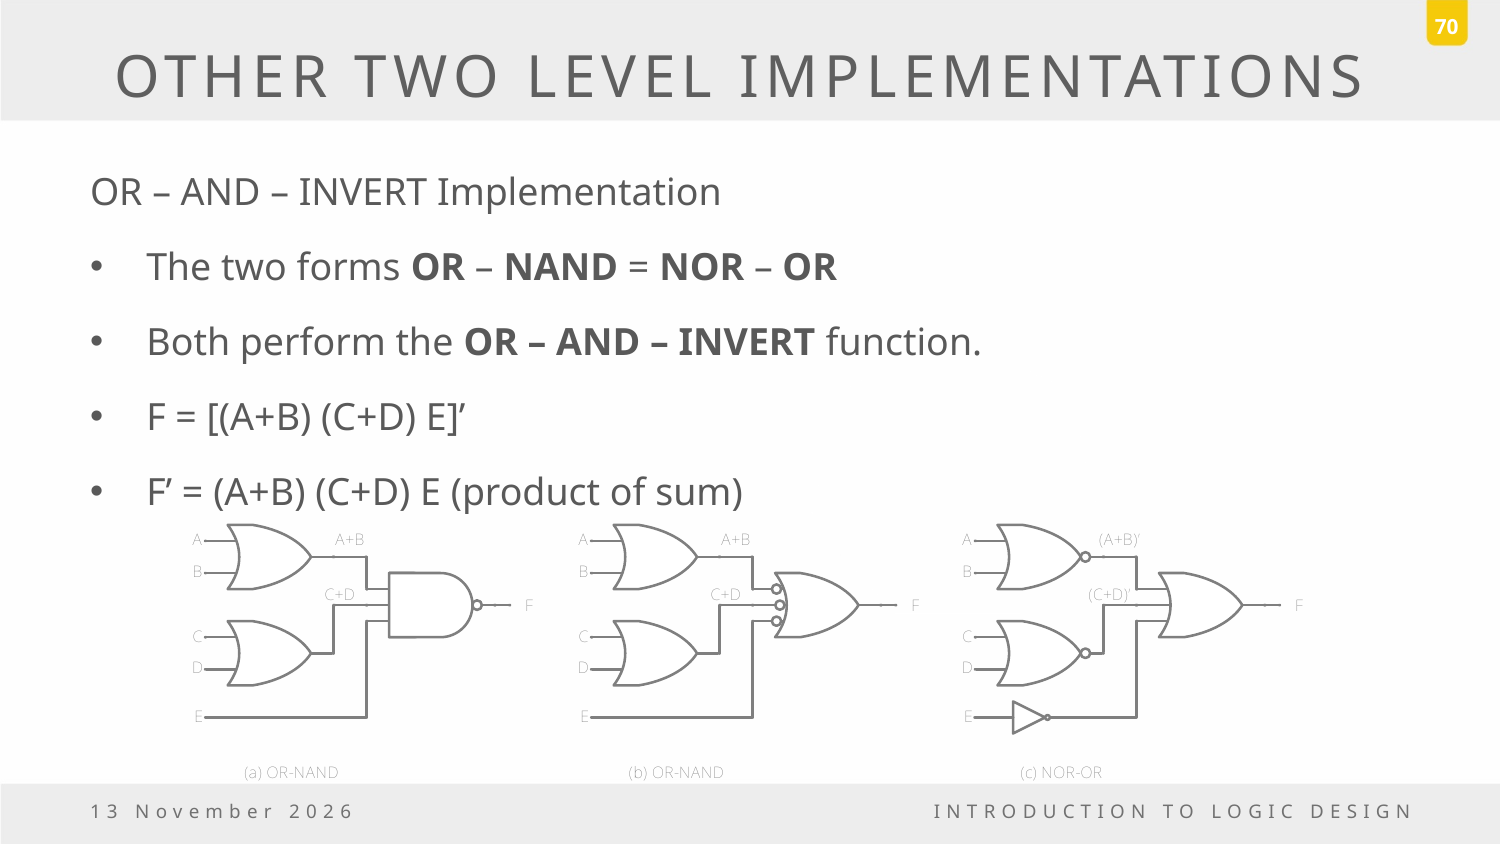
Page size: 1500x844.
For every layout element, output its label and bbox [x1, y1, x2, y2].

slide_number [1414, 11, 1474, 44]
list [75, 138, 1425, 754]
slide_number [75, 790, 425, 836]
text_box [179, 512, 1321, 801]
footer [785, 790, 1425, 836]
title [75, 33, 1425, 115]
picture [0, 0, 1500, 844]
